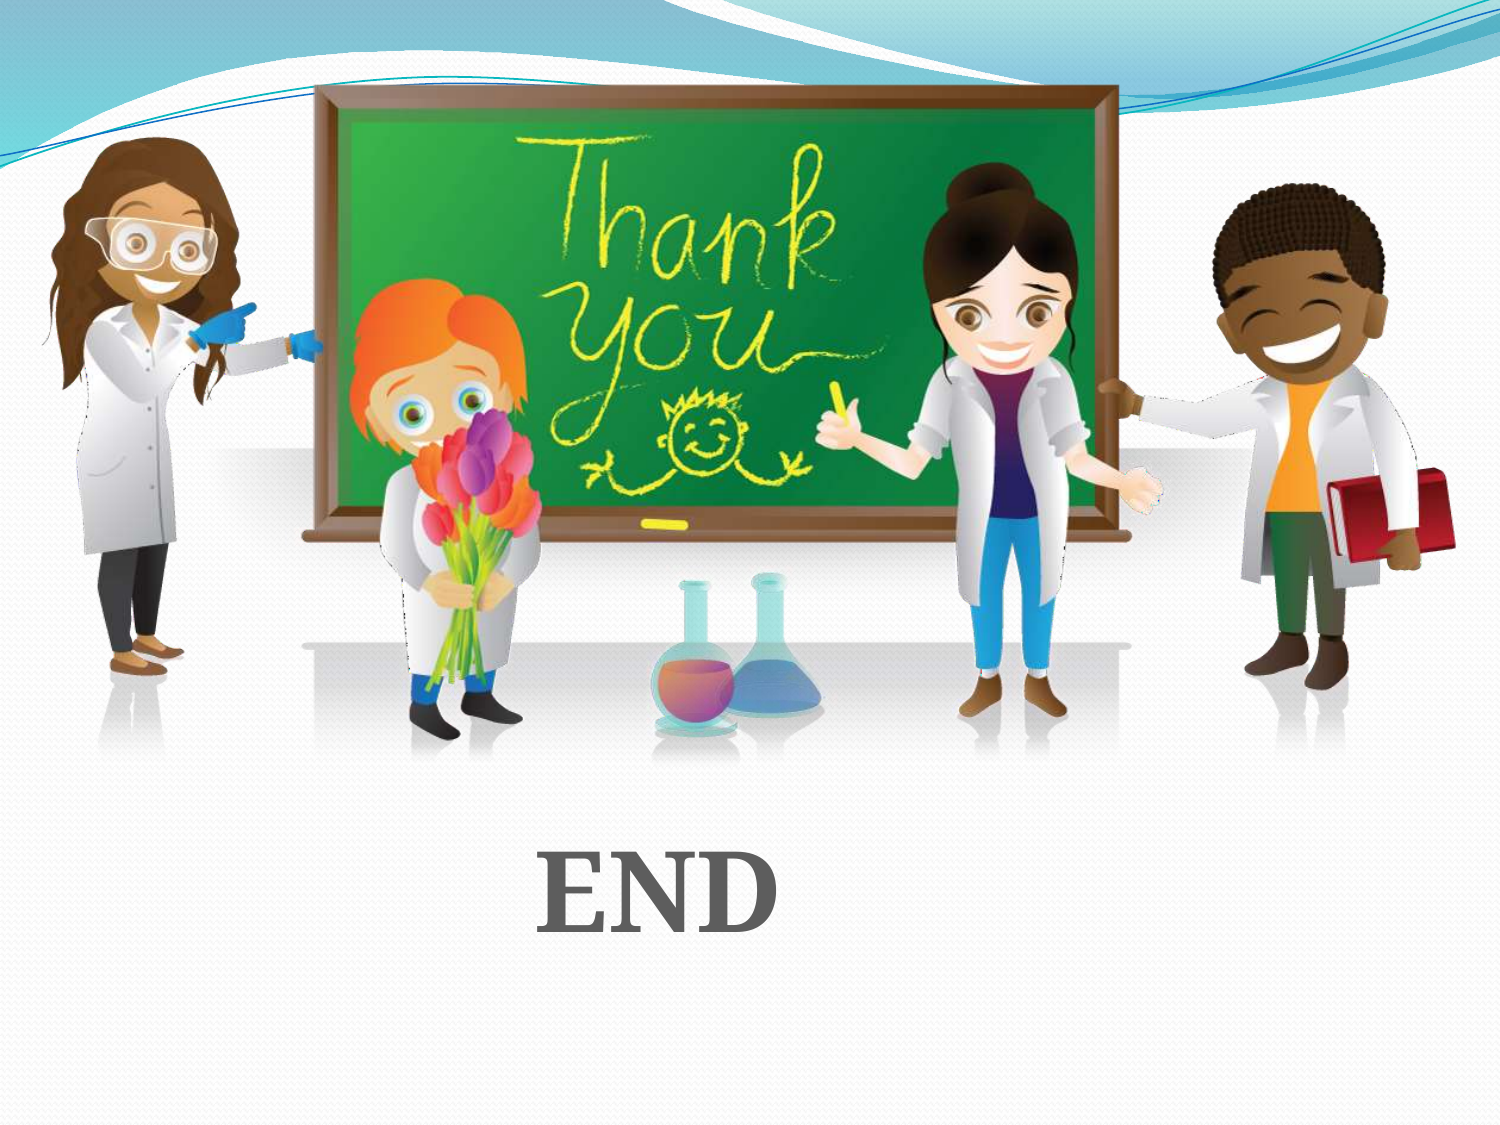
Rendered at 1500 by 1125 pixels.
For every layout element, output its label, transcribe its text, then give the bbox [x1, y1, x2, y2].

text_box [0, 70, 1500, 768]
text_box END [512, 812, 806, 963]
